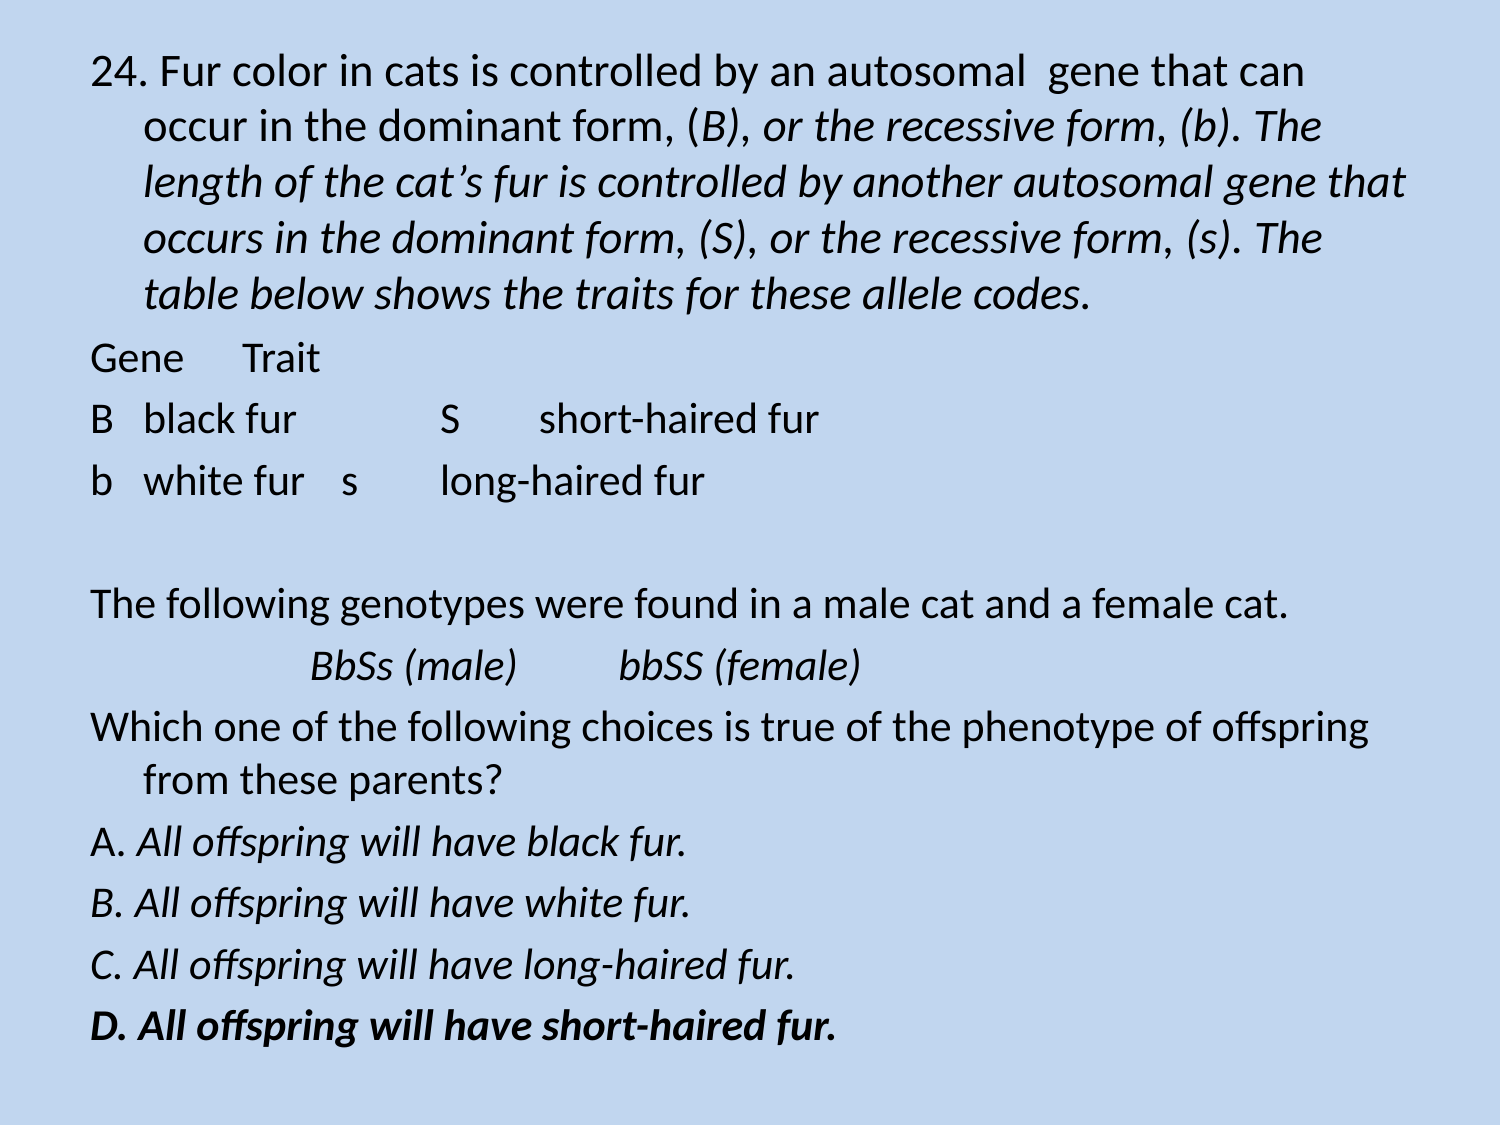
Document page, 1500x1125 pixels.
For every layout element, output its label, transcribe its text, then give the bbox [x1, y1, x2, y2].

list 24. Fur color in cats is controlled by an autosomal gene that can occur in the dominant form, (B), or the recessive form, (b). The length of the cat’s fur is controlled by another autosomal gene that occurs in the dominant form, (S), or the recessive form, (s). The table below shows the traits for these allele codes. Gene Trait B black fur S short-haired fur b white fur s long-haired fur The following genotypes were found in a male cat and a female cat. BbSs (male) bbSS (female) Which one of the following choices is true of the phenotype of offspring from these parents? A. All offspring will have black fur. B. All offspring will have white fur. C. All offspring will have long-haired fur. D. All offspring will have short-haired fur. [75, 31, 1425, 1069]
